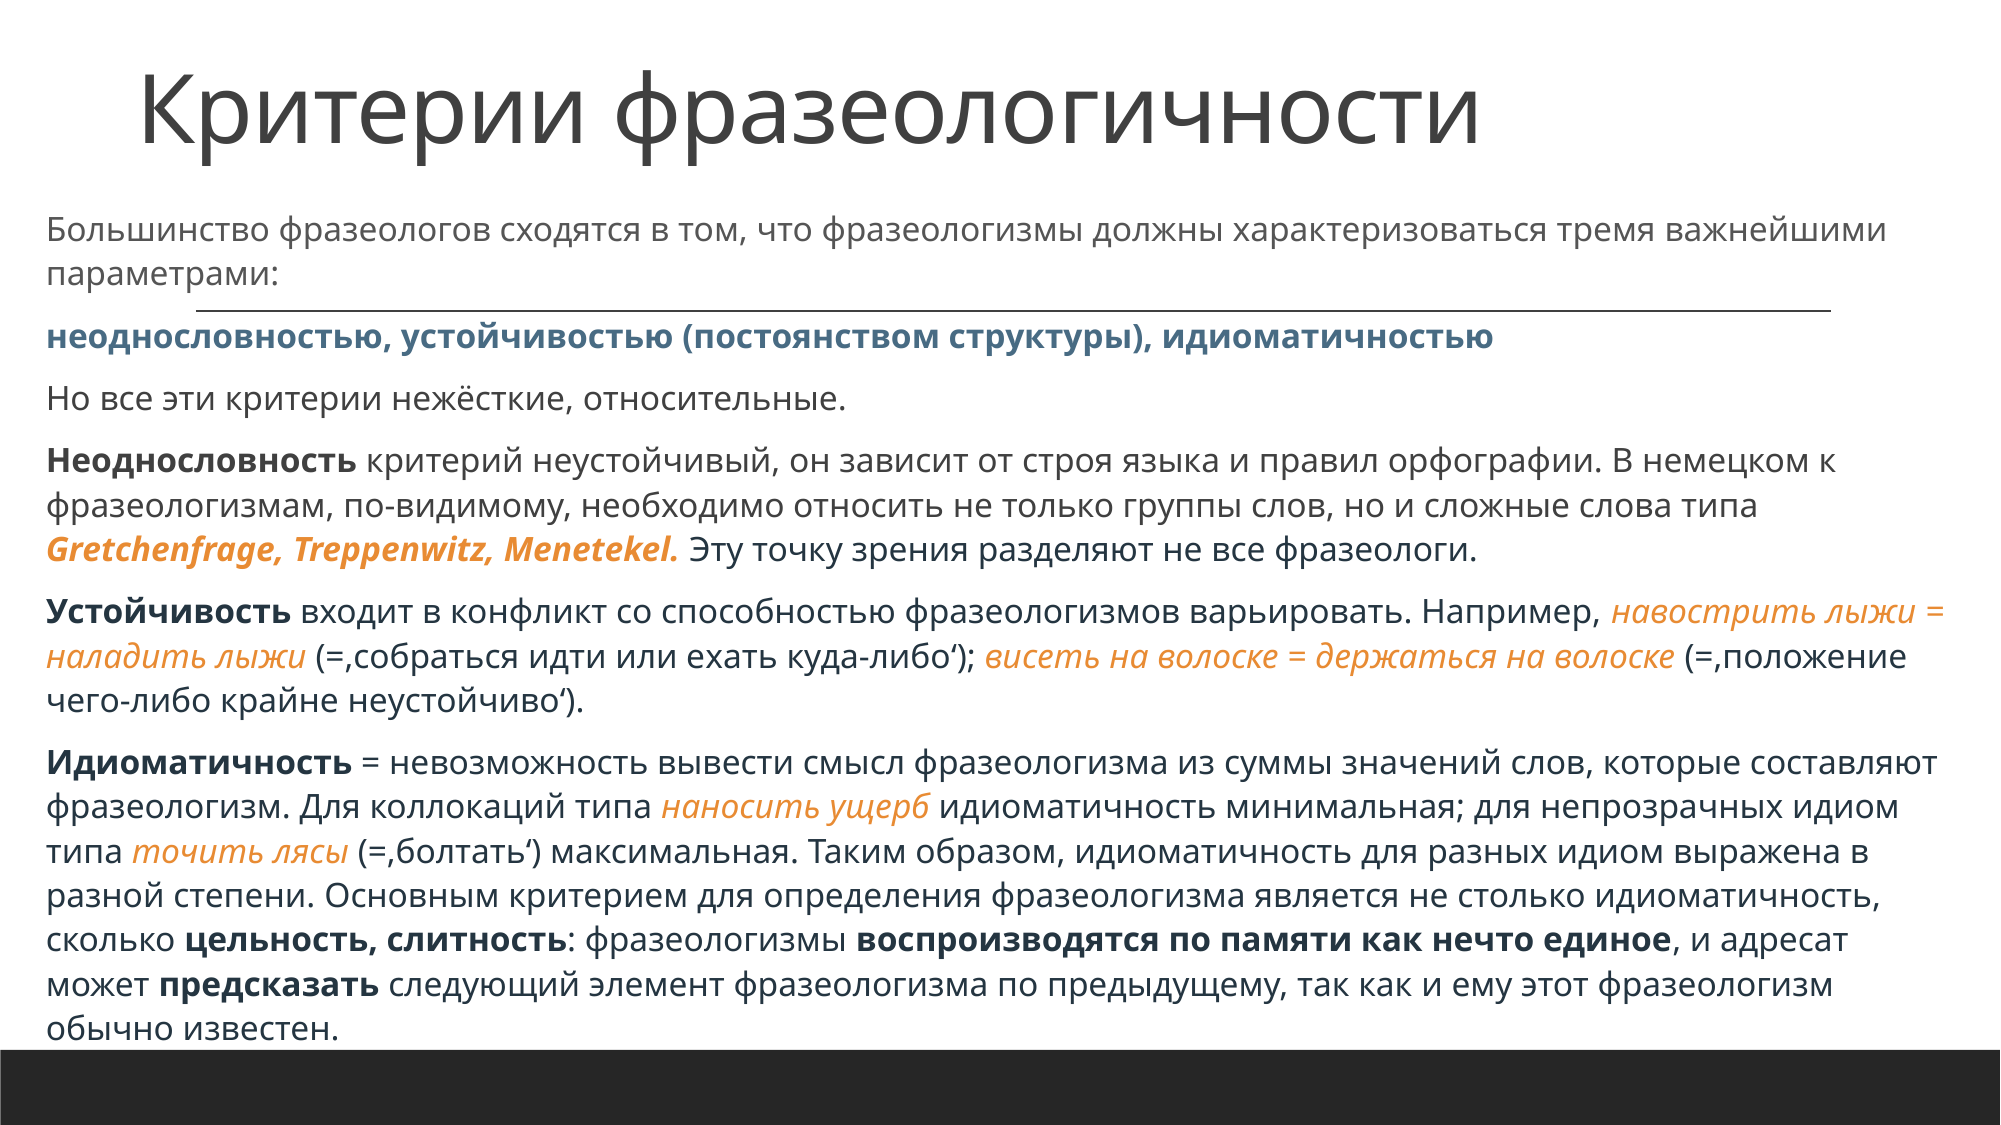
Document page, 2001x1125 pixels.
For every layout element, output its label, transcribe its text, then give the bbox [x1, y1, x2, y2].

title Критерии фразеологичности [121, 31, 1772, 172]
list Большинство фразеологов сходятся в том, что фразеологизмы должны характеризоваться тремя важнейшими параметрами: неоднословностью, устойчивостью (постоянством структуры), идиоматичностью Но все эти критерии нежёсткие, относительные. Неоднословность критерий неустойчивый, он зависит от строя языка и правил орфографии. В немецком к фразеологизмам, по-видимому, необходимо относить не только группы слов, но и сложные слова типа Gretchenfrage, Treppenwitz, Menetekel. Эту точку зрения разделяют не все фразеологи. Устойчивость входит в конфликт со способностью фразеологизмов варьировать. Например, навострить лыжи = наладить лыжи (=‚собраться идти или ехать куда-либо‘); висеть на волоске = держаться на волоске (=‚положение чего-либо крайне неустойчиво‘). Идиоматичность = невозможность вывести смысл фразеологизма из суммы значений слов, которые составляют фразеологизм. Для коллокаций типа наносить ущерб идиоматичность минимальная; для непрозрачных идиом типа точить лясы (=‚болтать‘) максимальная. Таким образом, идиоматичность для разных идиом выражена в разной степени. Основным критерием для определения фразеологизма является не столько идиоматичность, сколько цельность, слитность: фразеологизмы воспроизводятся по памяти как нечто единое, и адресат может предсказать следующий элемент фразеологизма по предыдущему, так как и ему этот фразеологизм обычно известен. [45, 196, 1955, 1057]
